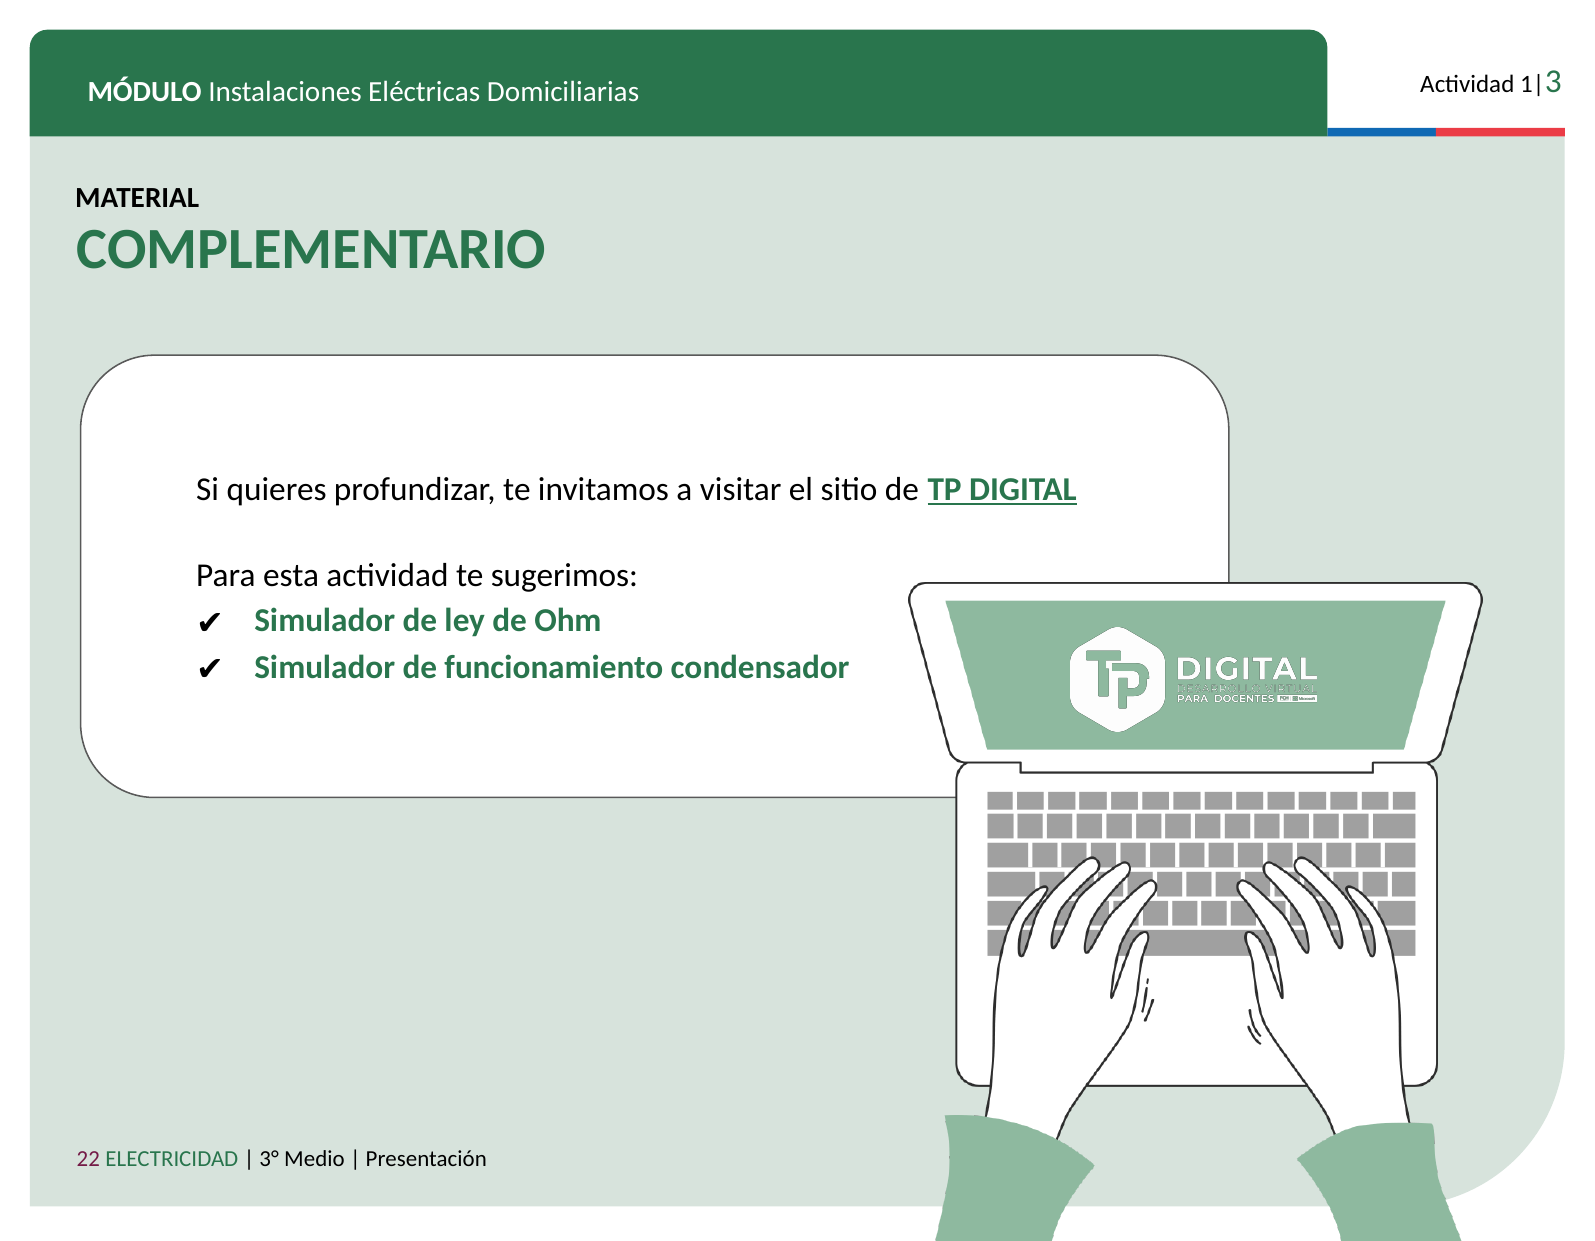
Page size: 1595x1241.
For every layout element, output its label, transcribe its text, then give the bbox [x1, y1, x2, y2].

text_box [830, 568, 1560, 1241]
text_box MATERIAL [60, 200, 832, 226]
text_box COMPLEMENTARIO [61, 225, 1530, 278]
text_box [80, 354, 1230, 798]
